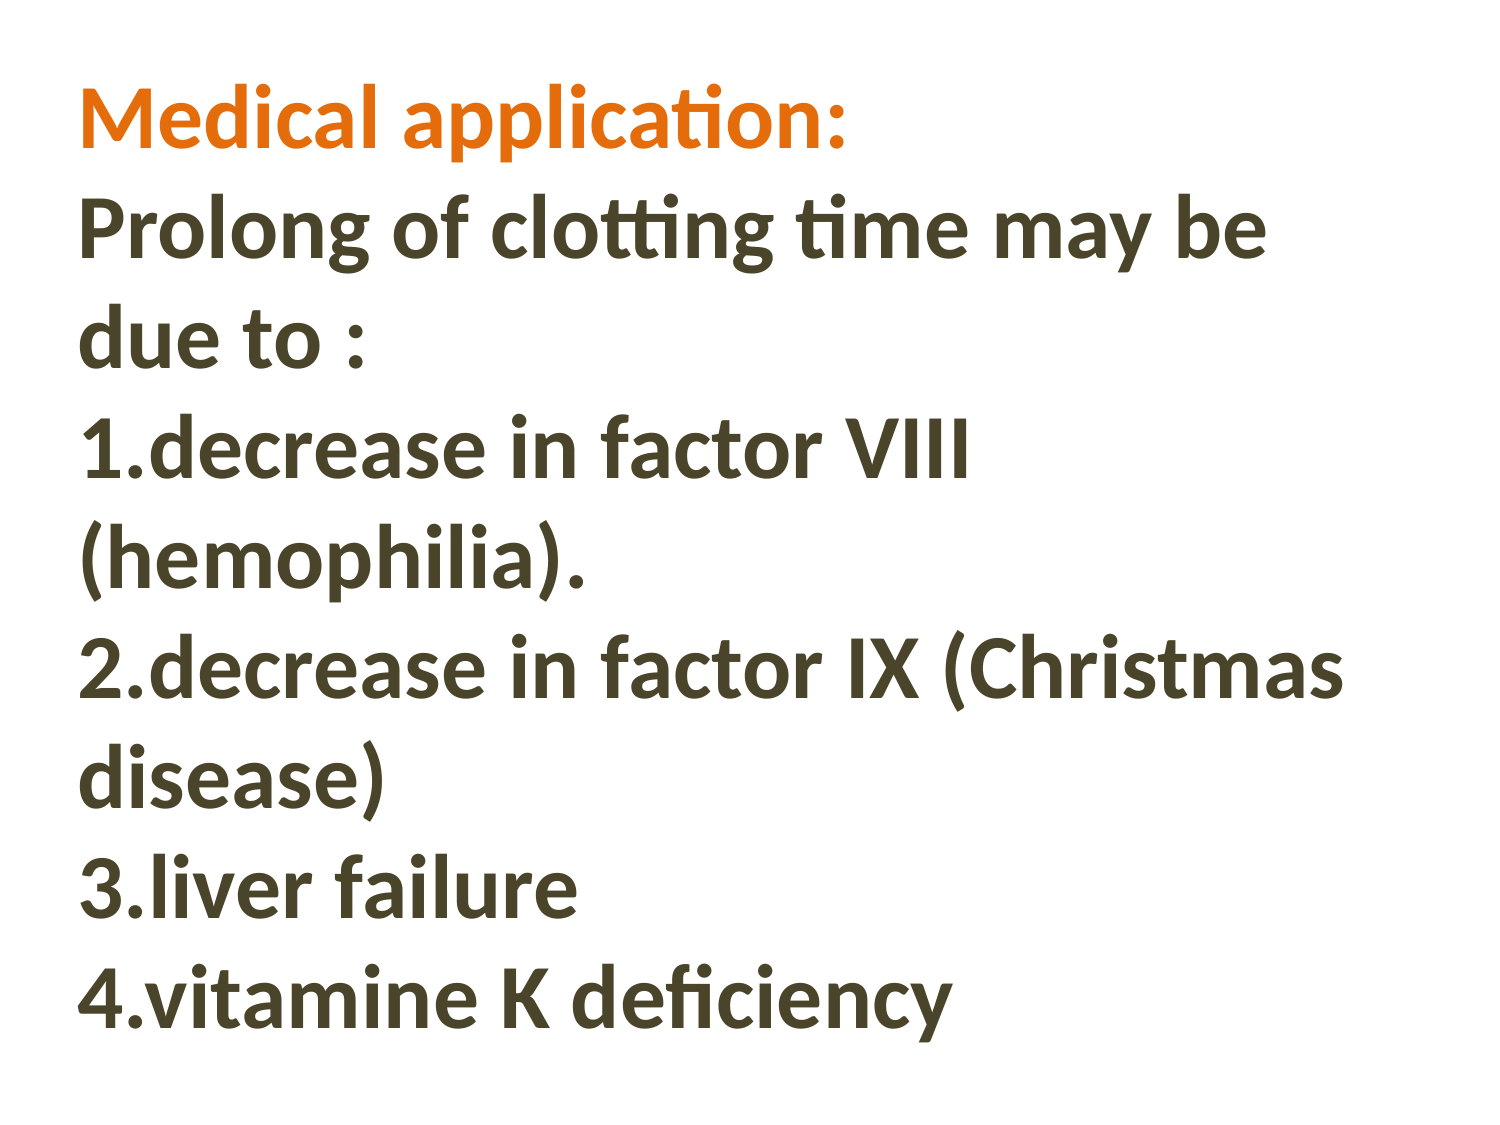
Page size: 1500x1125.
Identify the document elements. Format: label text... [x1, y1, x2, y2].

text_box Medical application: Prolong of clotting time may be due to : 1.decrease in factor VIII (hemophilia). 2.decrease in factor IX (Christmas disease) 3.liver failure 4.vitamine K deficiency [62, 49, 1450, 1055]
